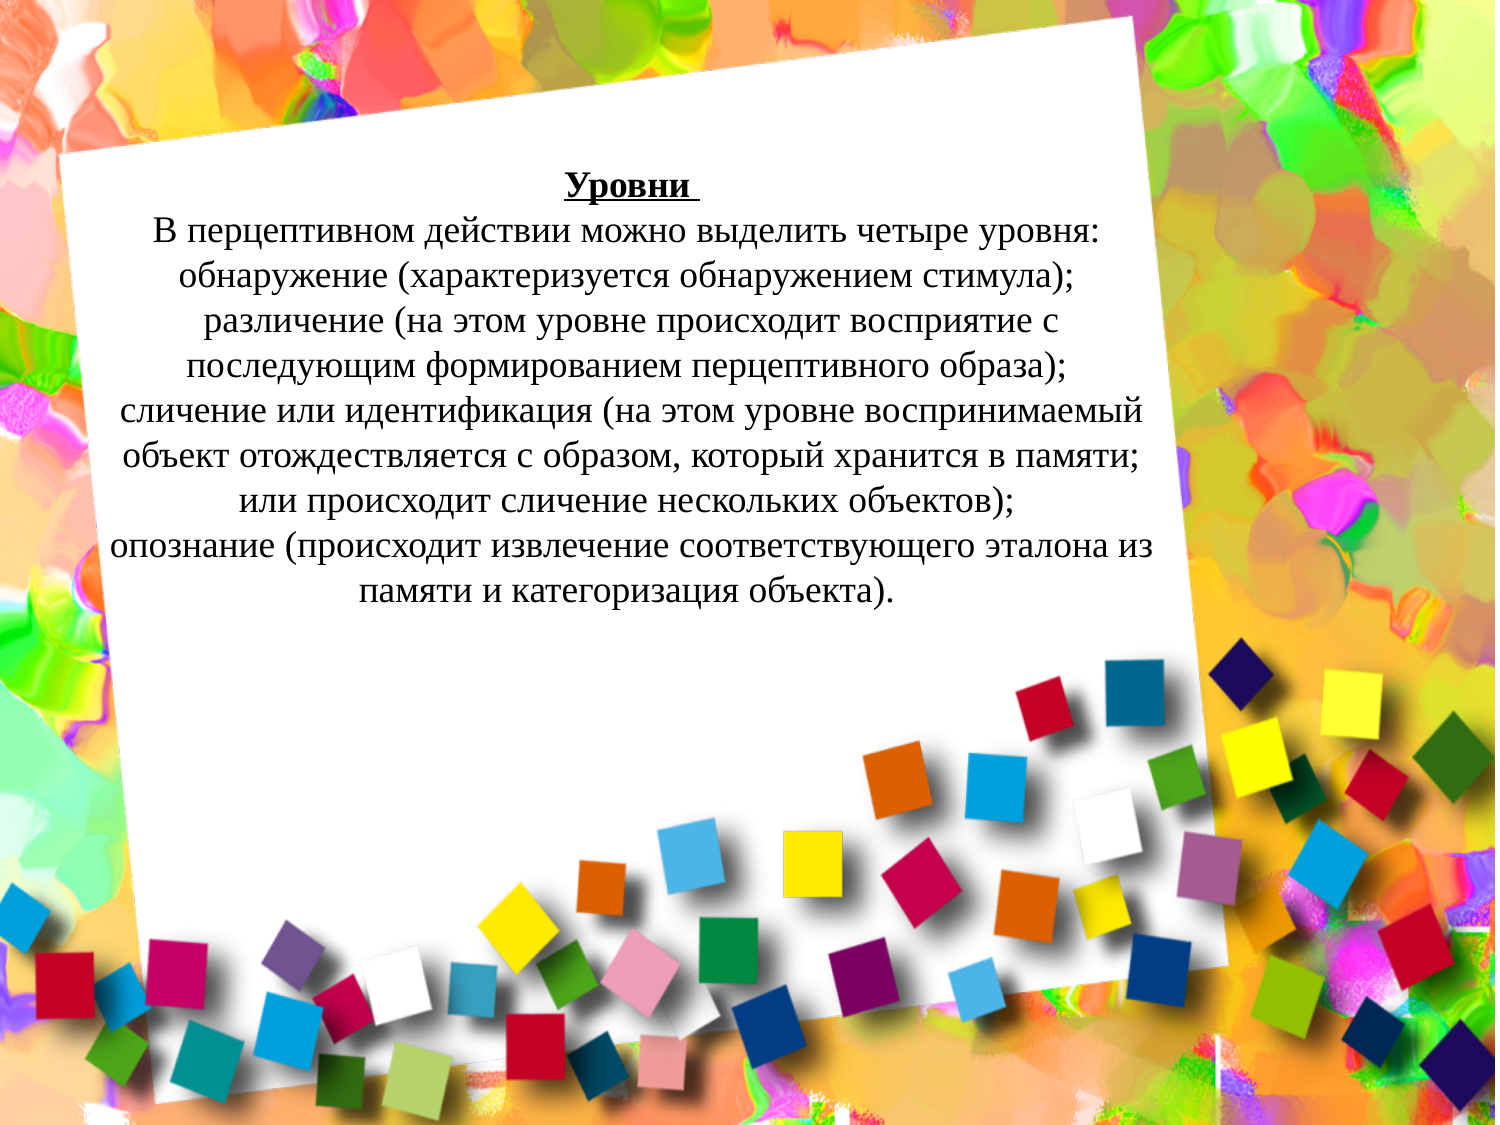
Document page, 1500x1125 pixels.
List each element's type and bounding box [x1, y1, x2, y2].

list [0, 0, 1496, 1125]
